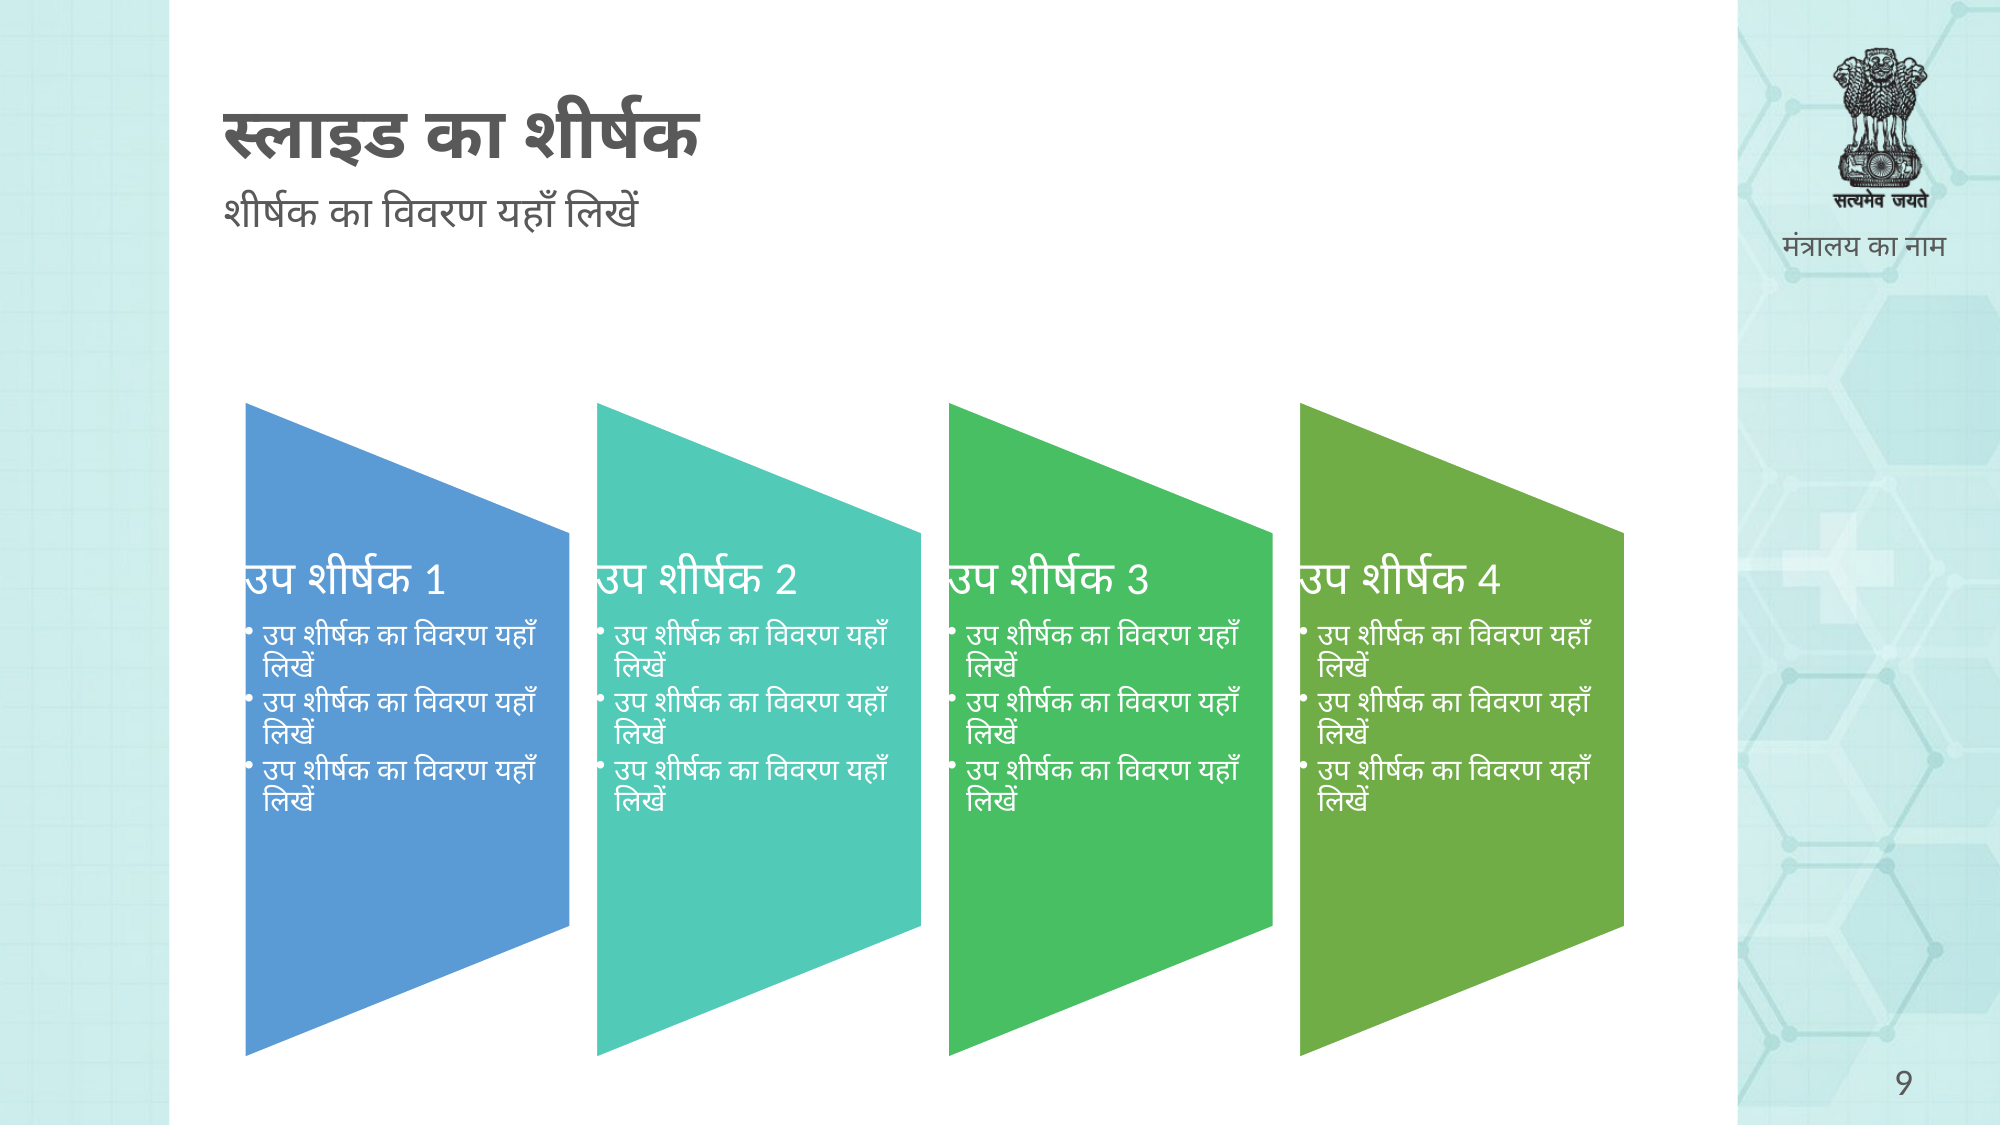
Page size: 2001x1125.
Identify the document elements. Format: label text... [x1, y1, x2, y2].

list शीर्षक का विवरण यहाँ लिखें [208, 184, 1650, 279]
list स्लाइड का शीर्षक [208, 90, 1650, 173]
picture [0, 0, 2000, 1125]
text_box 9 [1815, 1050, 1993, 1118]
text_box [243, 400, 1627, 1059]
